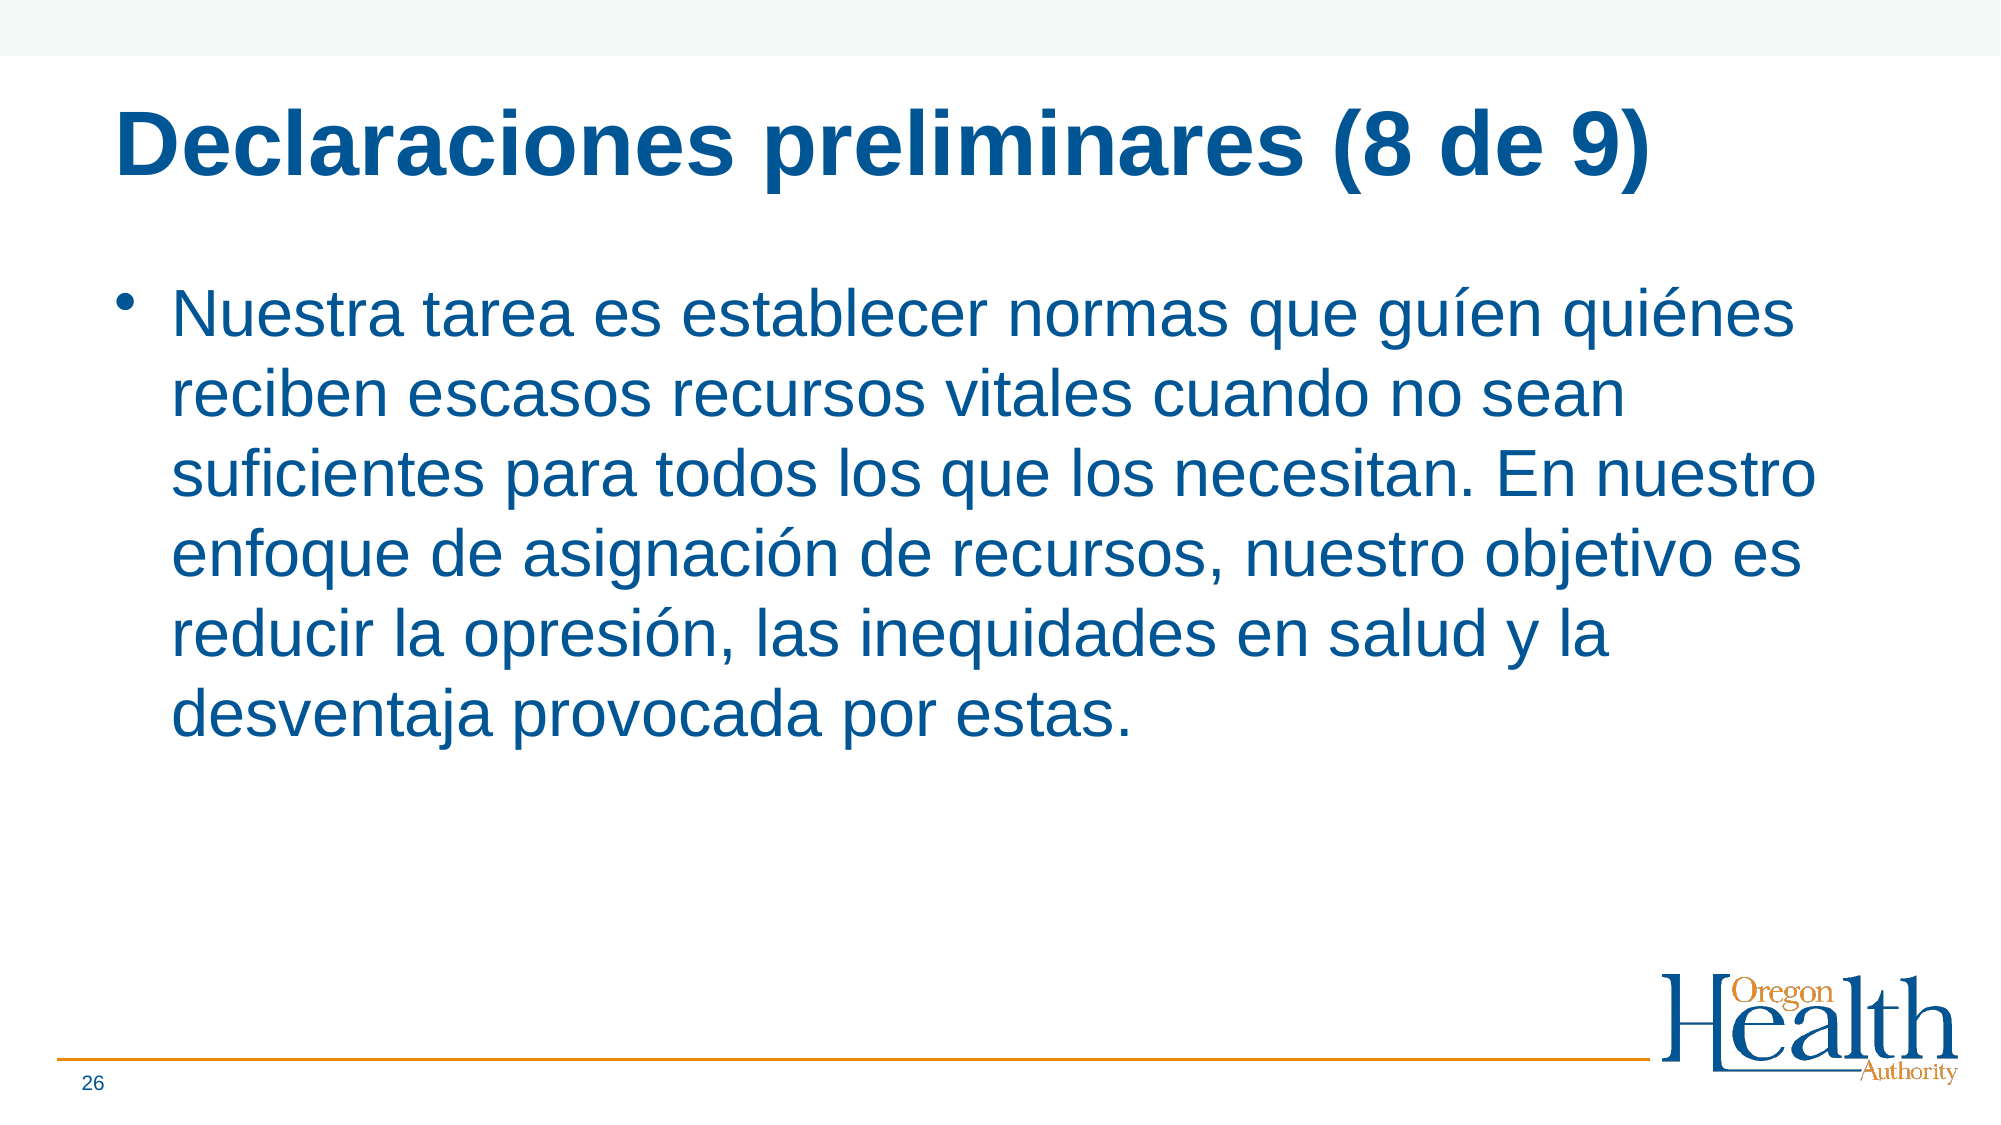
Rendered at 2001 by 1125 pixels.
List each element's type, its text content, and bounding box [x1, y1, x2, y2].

slide_number 26 [66, 1062, 534, 1104]
title Declaraciones preliminares (8 de 9) [99, 45, 1900, 233]
picture [1662, 974, 1958, 1085]
list Nuestra tarea es establecer normas que guíen quiénes reciben escasos recursos vitales cuando no sean suficientes para todos los que los necesitan. En nuestro enfoque de asignación de recursos, nuestro objetivo es reducir la opresión, las inequidades en salud y la desventaja provocada por estas. [99, 262, 1900, 938]
